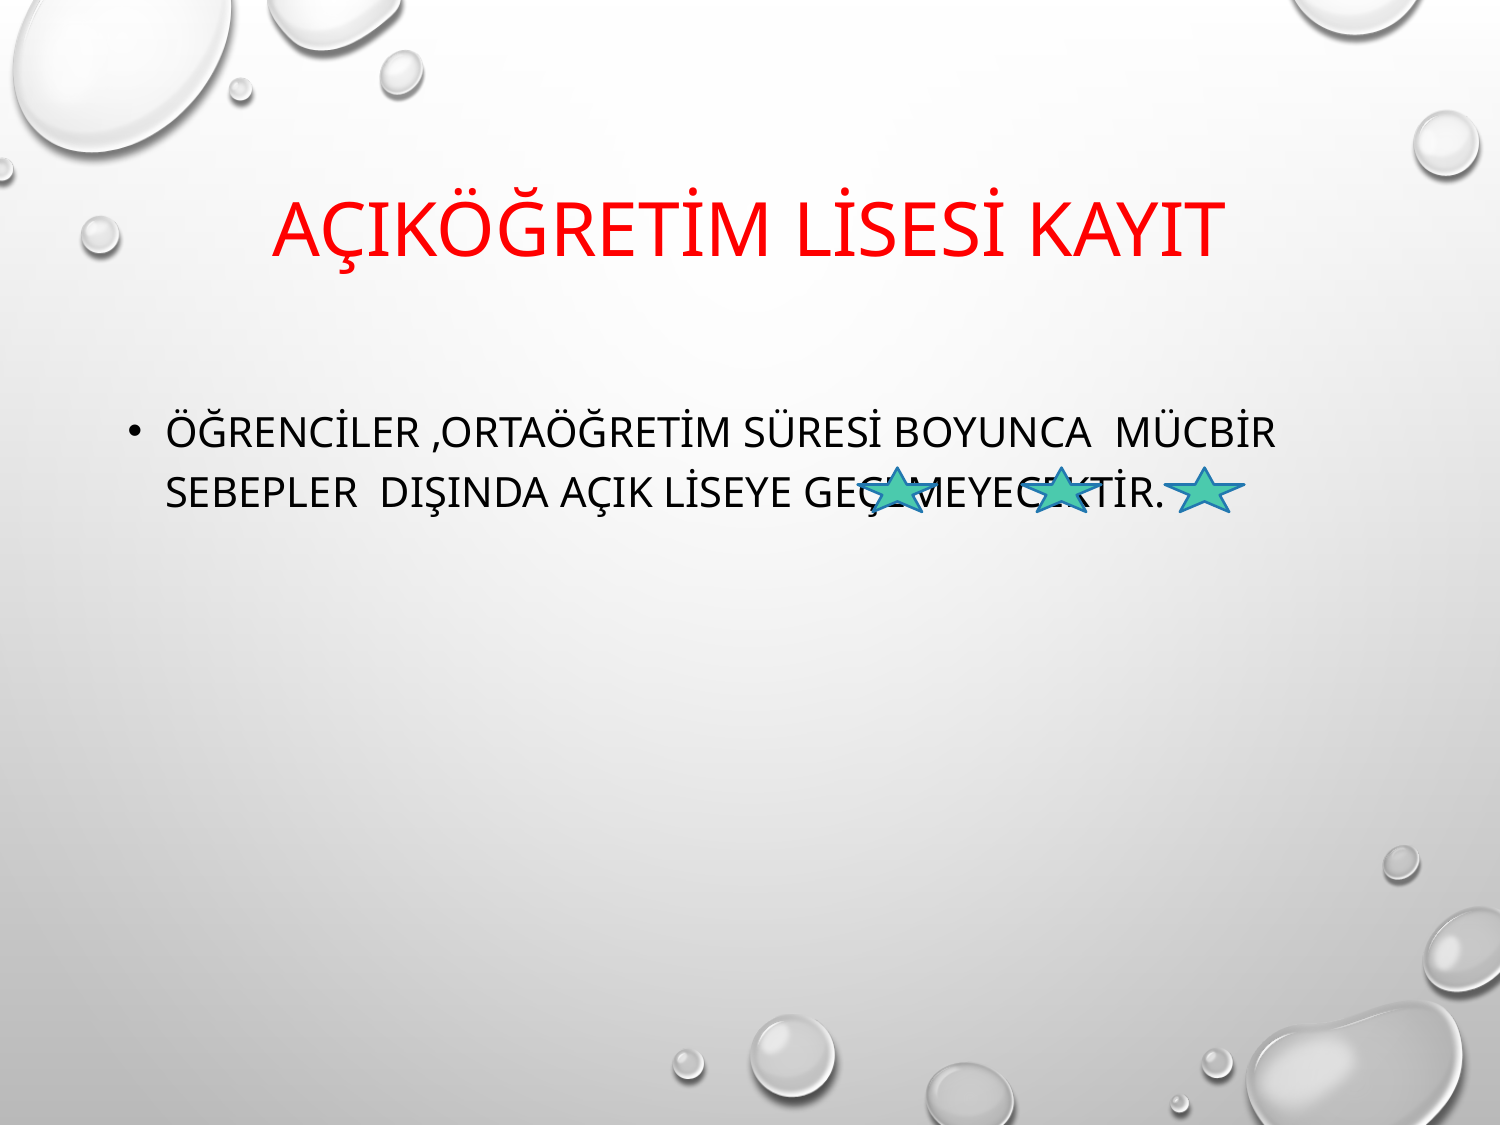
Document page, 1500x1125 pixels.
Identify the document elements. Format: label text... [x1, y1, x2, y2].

text_box [1020, 466, 1103, 514]
picture [0, 0, 1500, 1125]
list Öğrenciler ,ortaöğretim süresi boyunca mücbir sebepler dışında açık liseye geçemeyecektir. [112, 388, 1388, 950]
text_box [1163, 466, 1246, 514]
title Açıköğretim Lisesi Kayıt [112, 101, 1388, 364]
text_box [856, 466, 939, 514]
